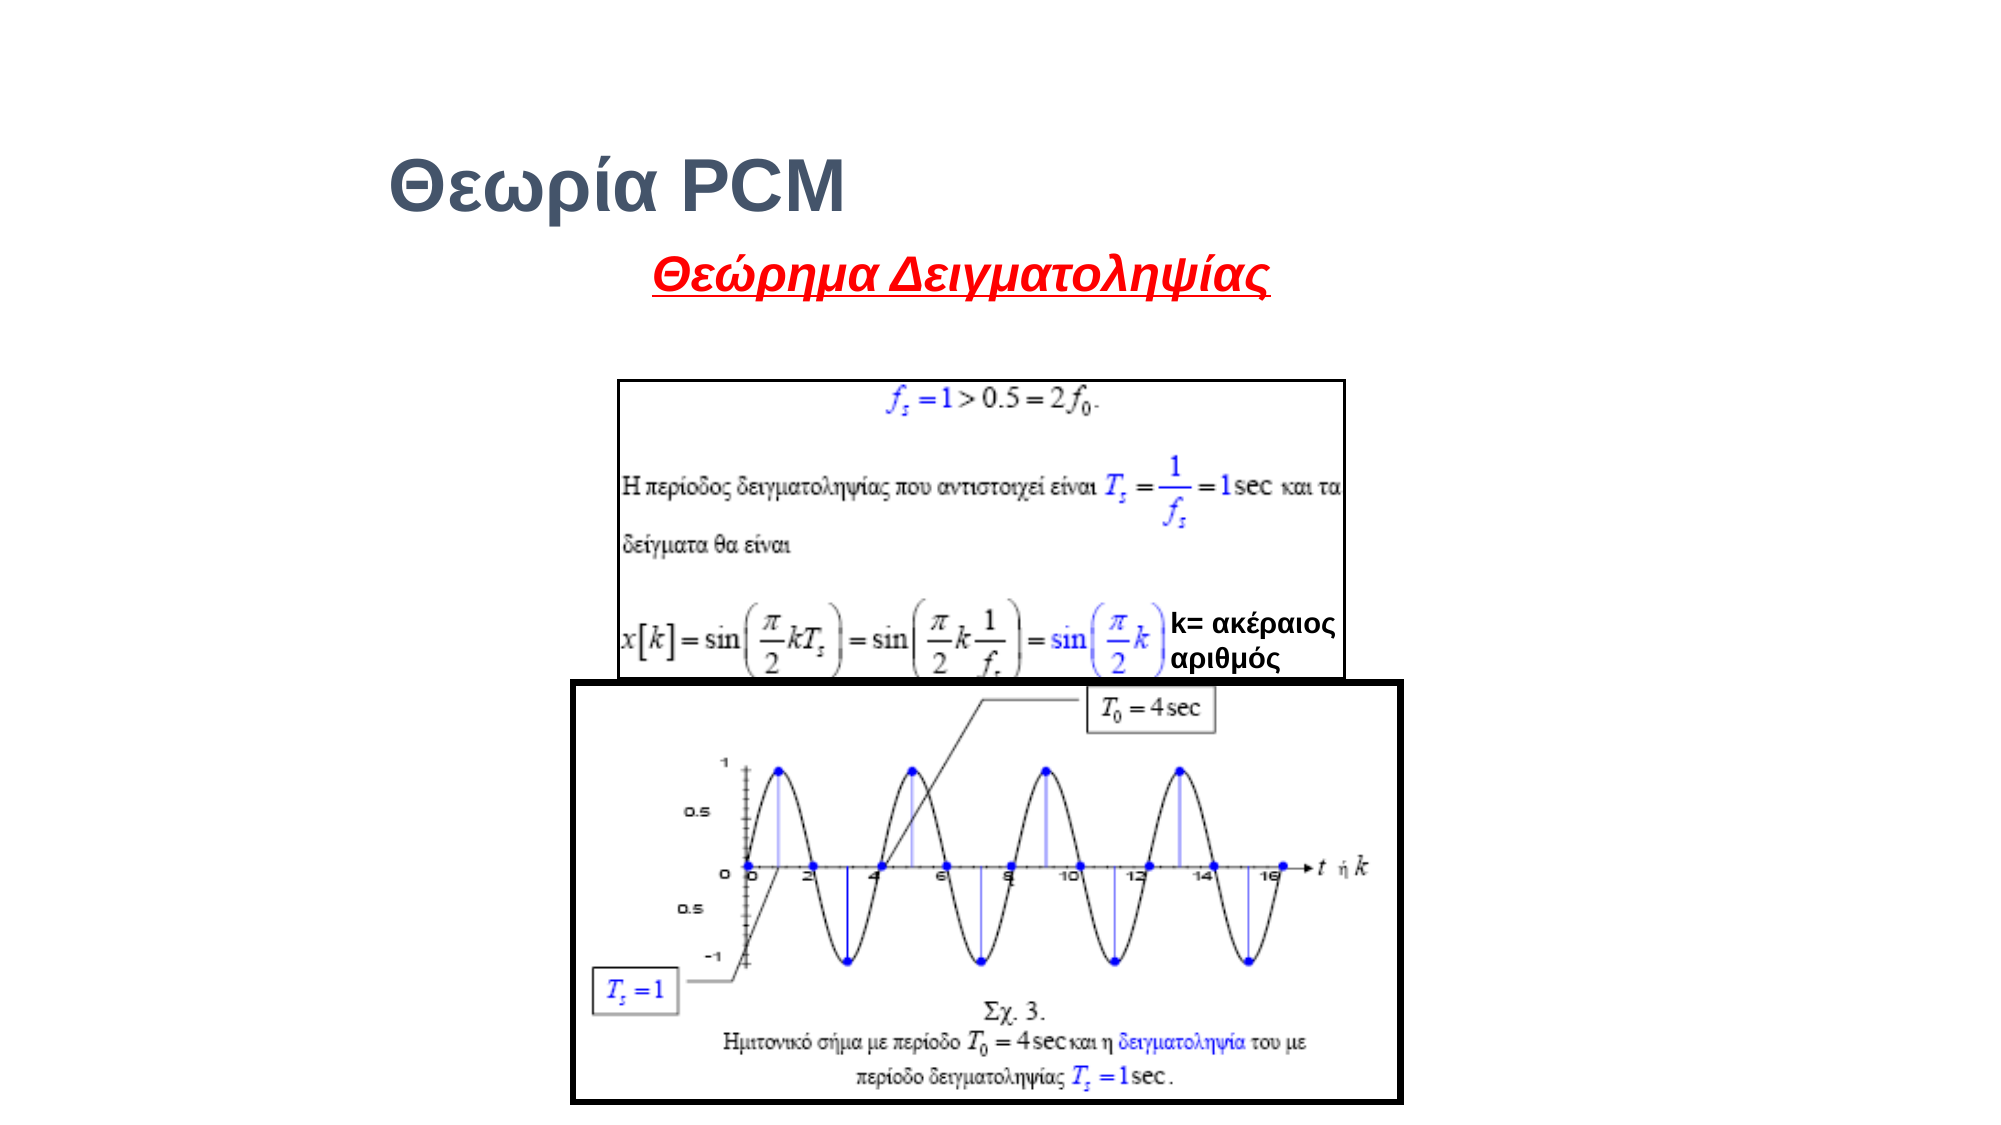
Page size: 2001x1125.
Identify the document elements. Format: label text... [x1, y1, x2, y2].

picture [620, 381, 1343, 678]
text_box Θεώρημα Δειγματοληψίας [542, 234, 1387, 310]
text_box k= ακέραιος αριθμός [1155, 596, 1352, 682]
text_box Θεωρία PCM [367, 128, 911, 243]
picture [575, 685, 1398, 1099]
